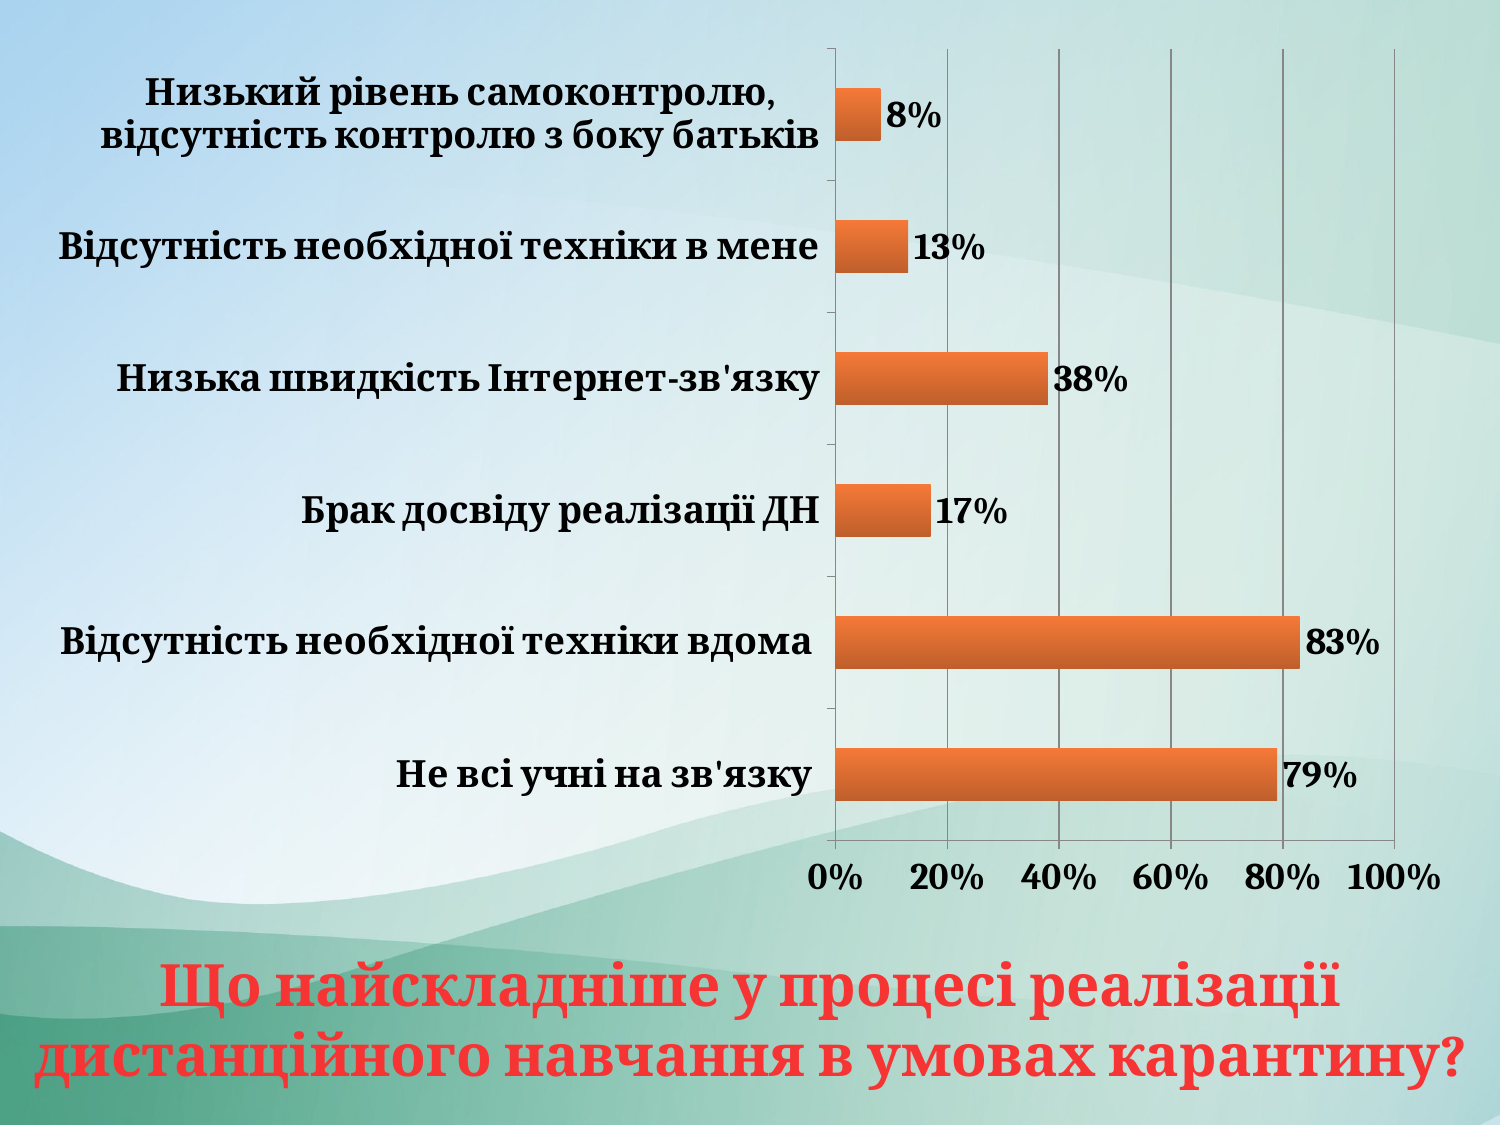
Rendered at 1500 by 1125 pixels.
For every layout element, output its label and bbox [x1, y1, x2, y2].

chart [29, 30, 1471, 918]
picture [0, 0, 1500, 1125]
